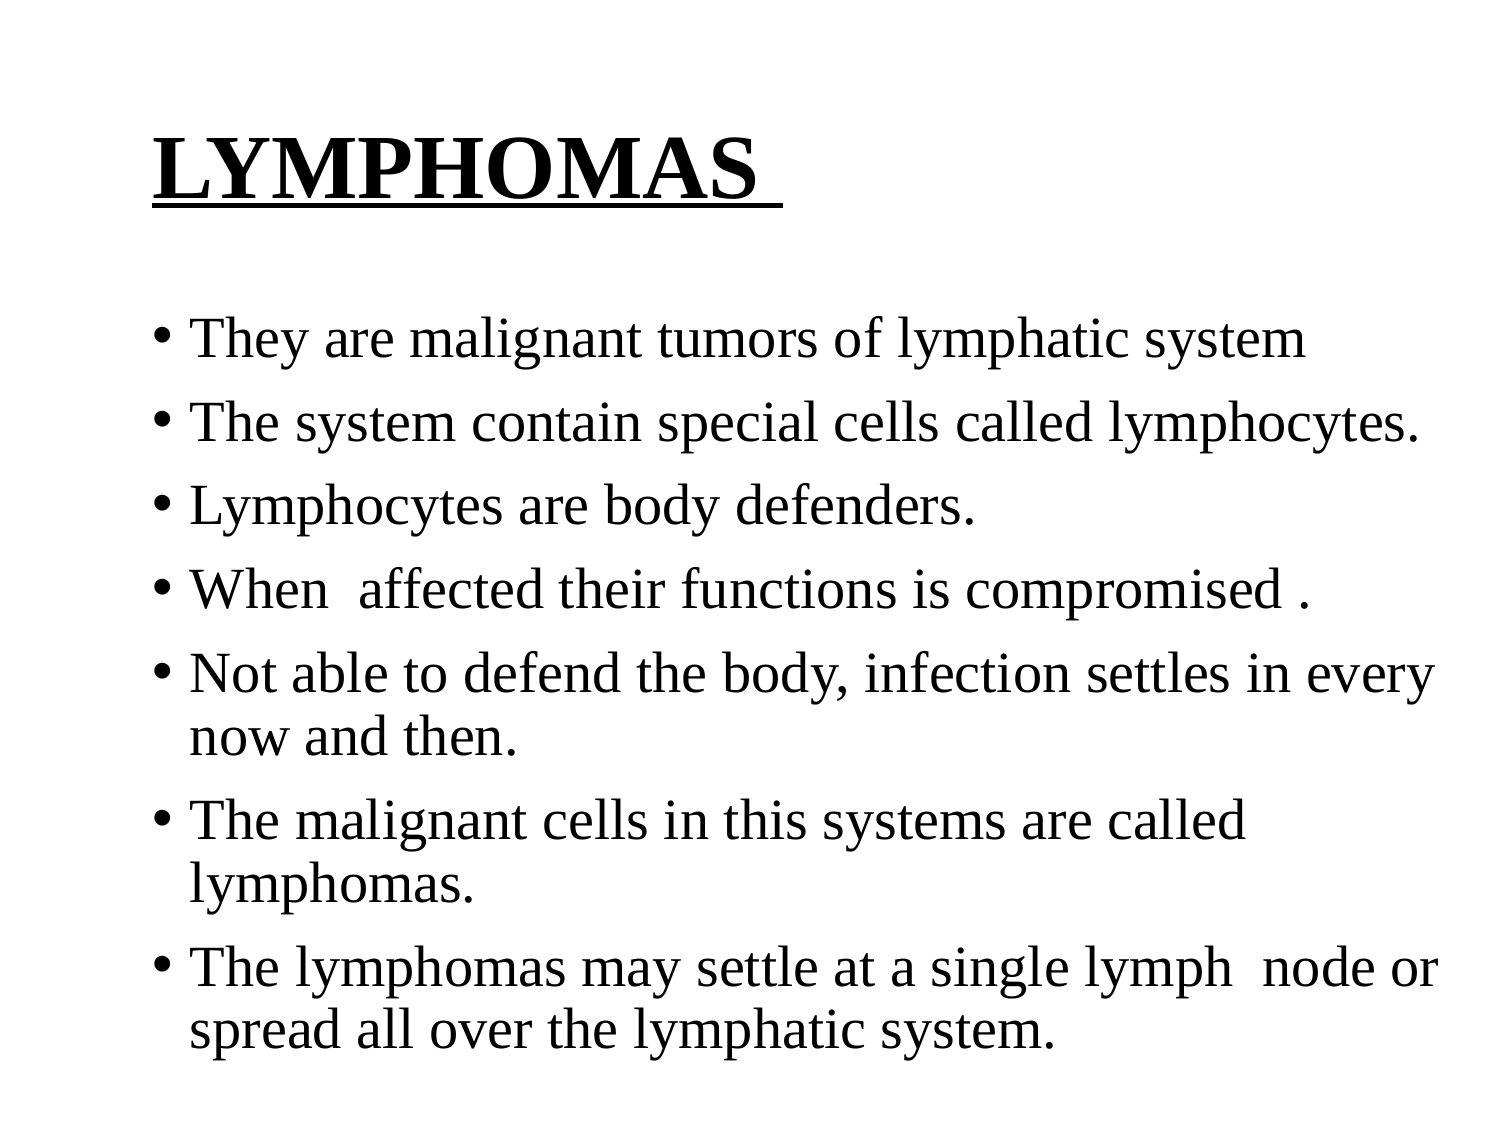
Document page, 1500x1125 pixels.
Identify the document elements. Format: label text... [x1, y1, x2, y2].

list They are malignant tumors of lymphatic system The system contain special cells called lymphocytes. Lymphocytes are body defenders. When affected their functions is compromised . Not able to defend the body, infection settles in every now and then. The malignant cells in this systems are called lymphomas. The lymphomas may settle at a single lymph node or spread all over the lymphatic system. [137, 299, 1500, 1014]
title LYMPHOMAS [137, 59, 1500, 278]
